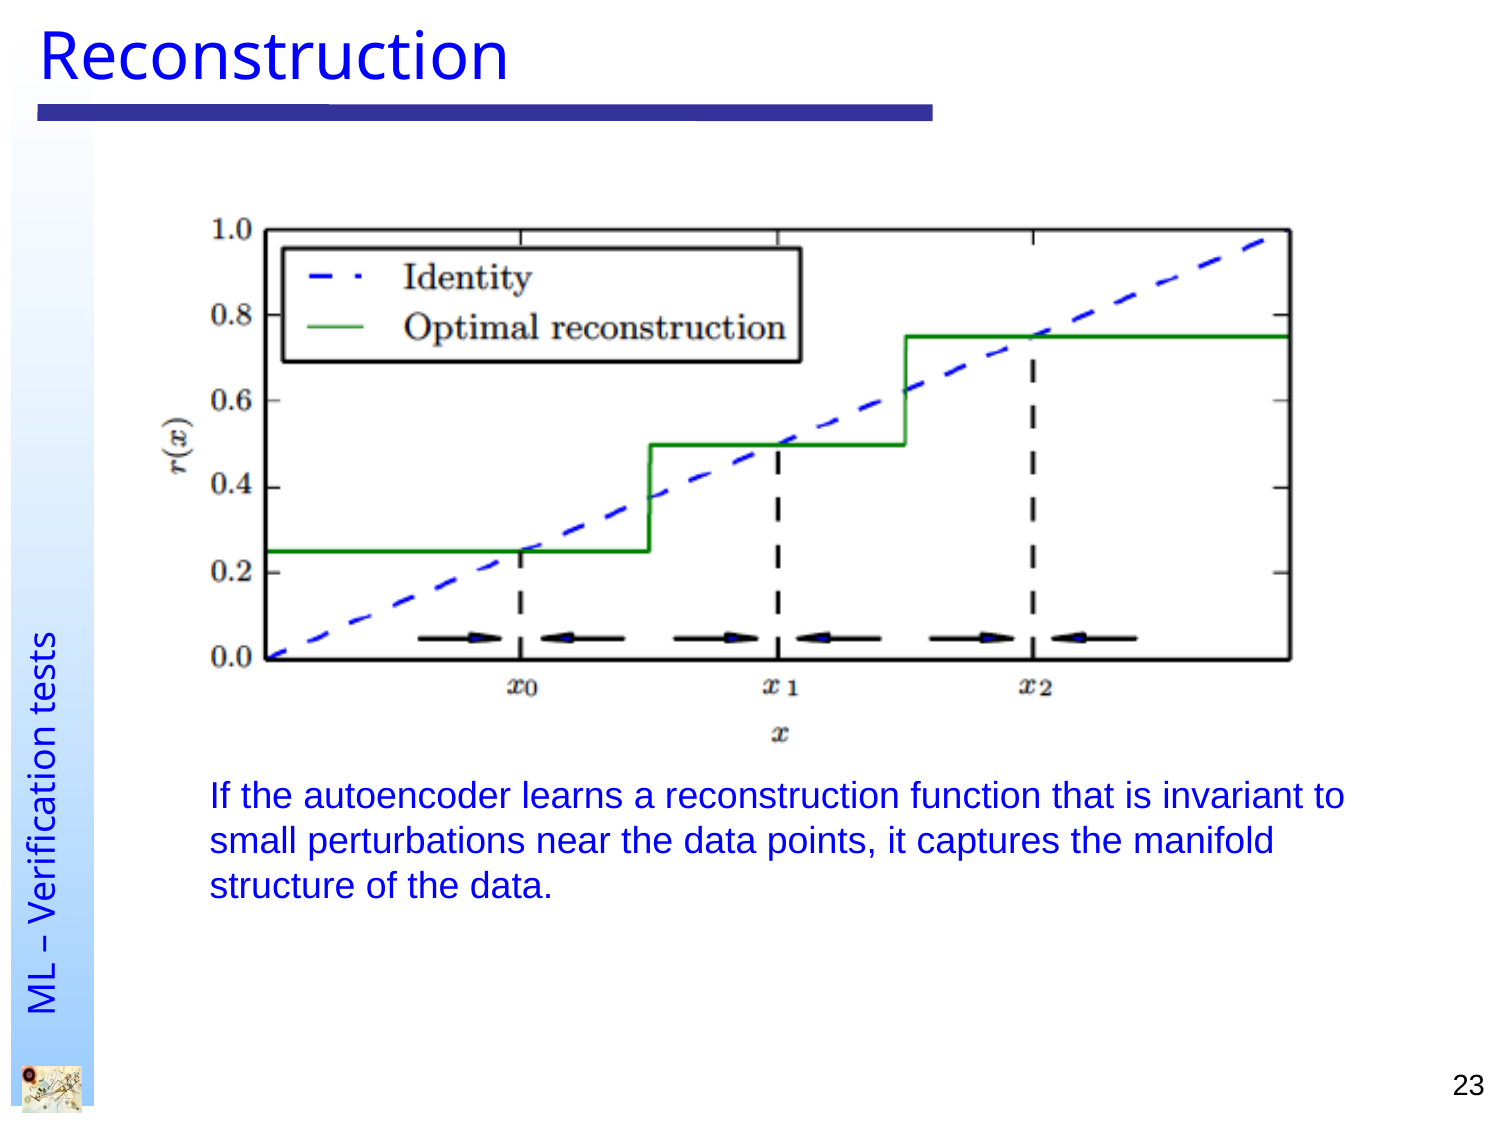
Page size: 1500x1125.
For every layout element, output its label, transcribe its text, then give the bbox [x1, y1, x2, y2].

slide_number 23 [1149, 1058, 1500, 1125]
picture [111, 136, 1436, 794]
text_box If the autoencoder learns a reconstruction function that is invariant to small perturbations near the data points, it captures the manifold structure of the data. [194, 804, 1413, 913]
picture [22, 1066, 82, 1113]
title Reconstruction [23, 4, 1414, 101]
